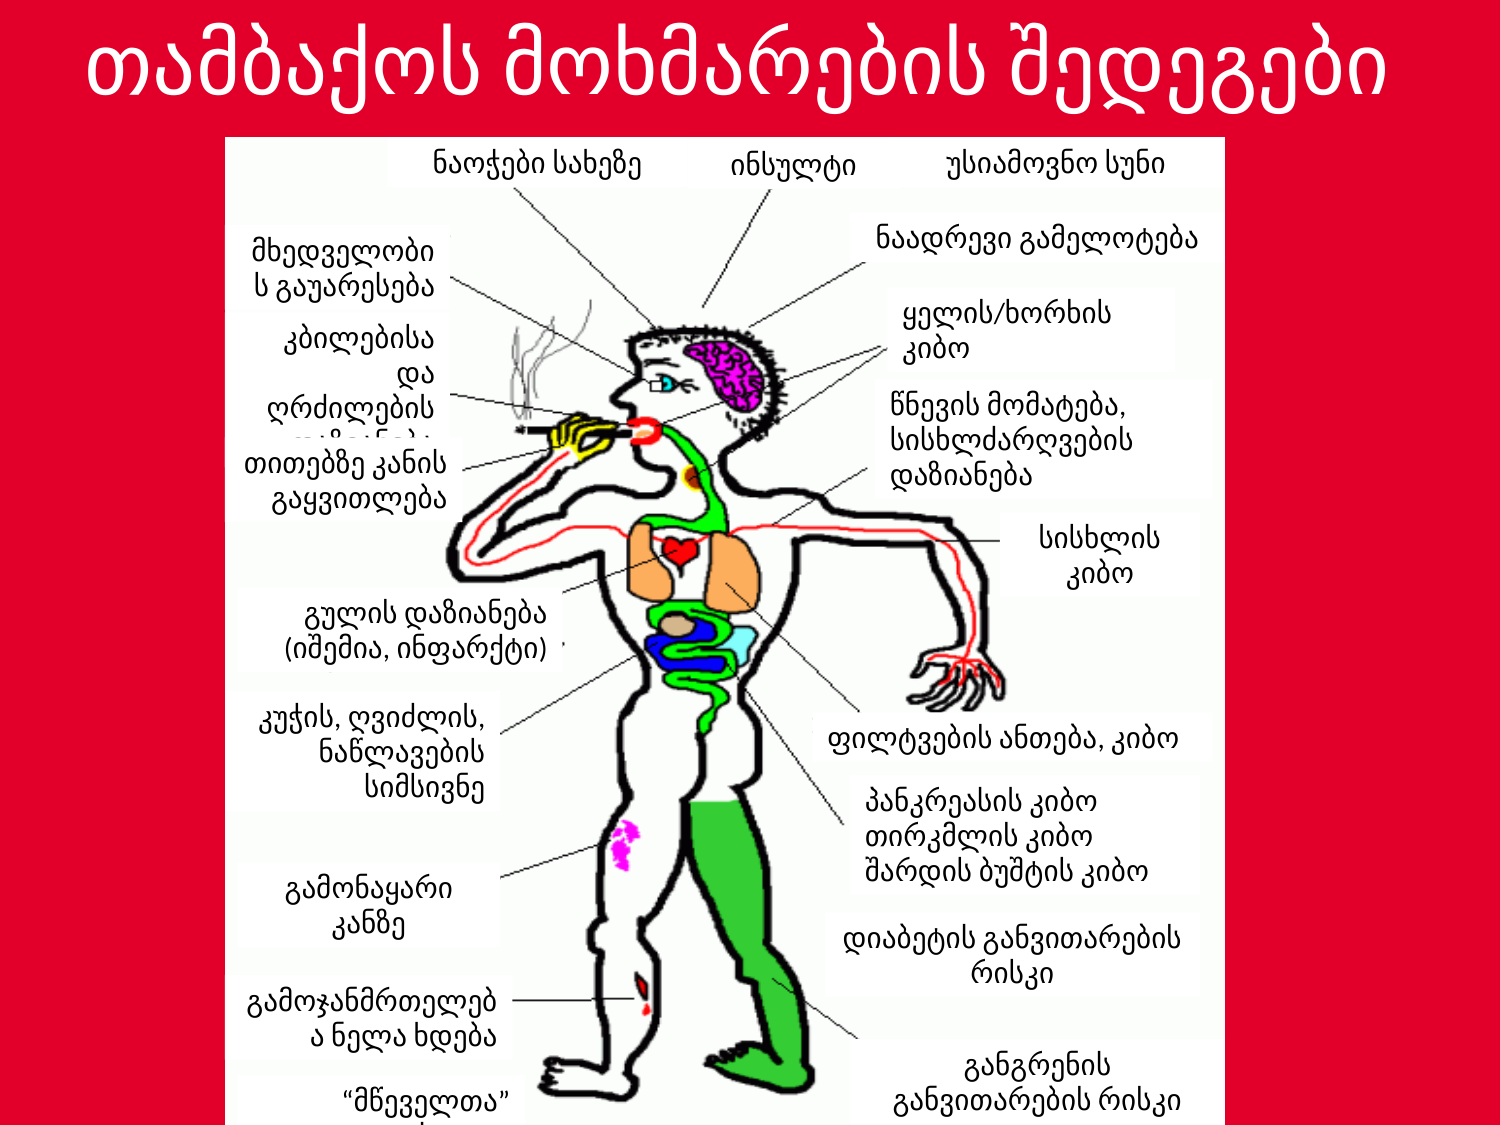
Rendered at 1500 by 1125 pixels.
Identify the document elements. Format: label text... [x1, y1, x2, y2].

picture [224, 137, 1226, 1125]
title თამბაქოს მოხმარების შედეგები [62, 0, 1413, 121]
